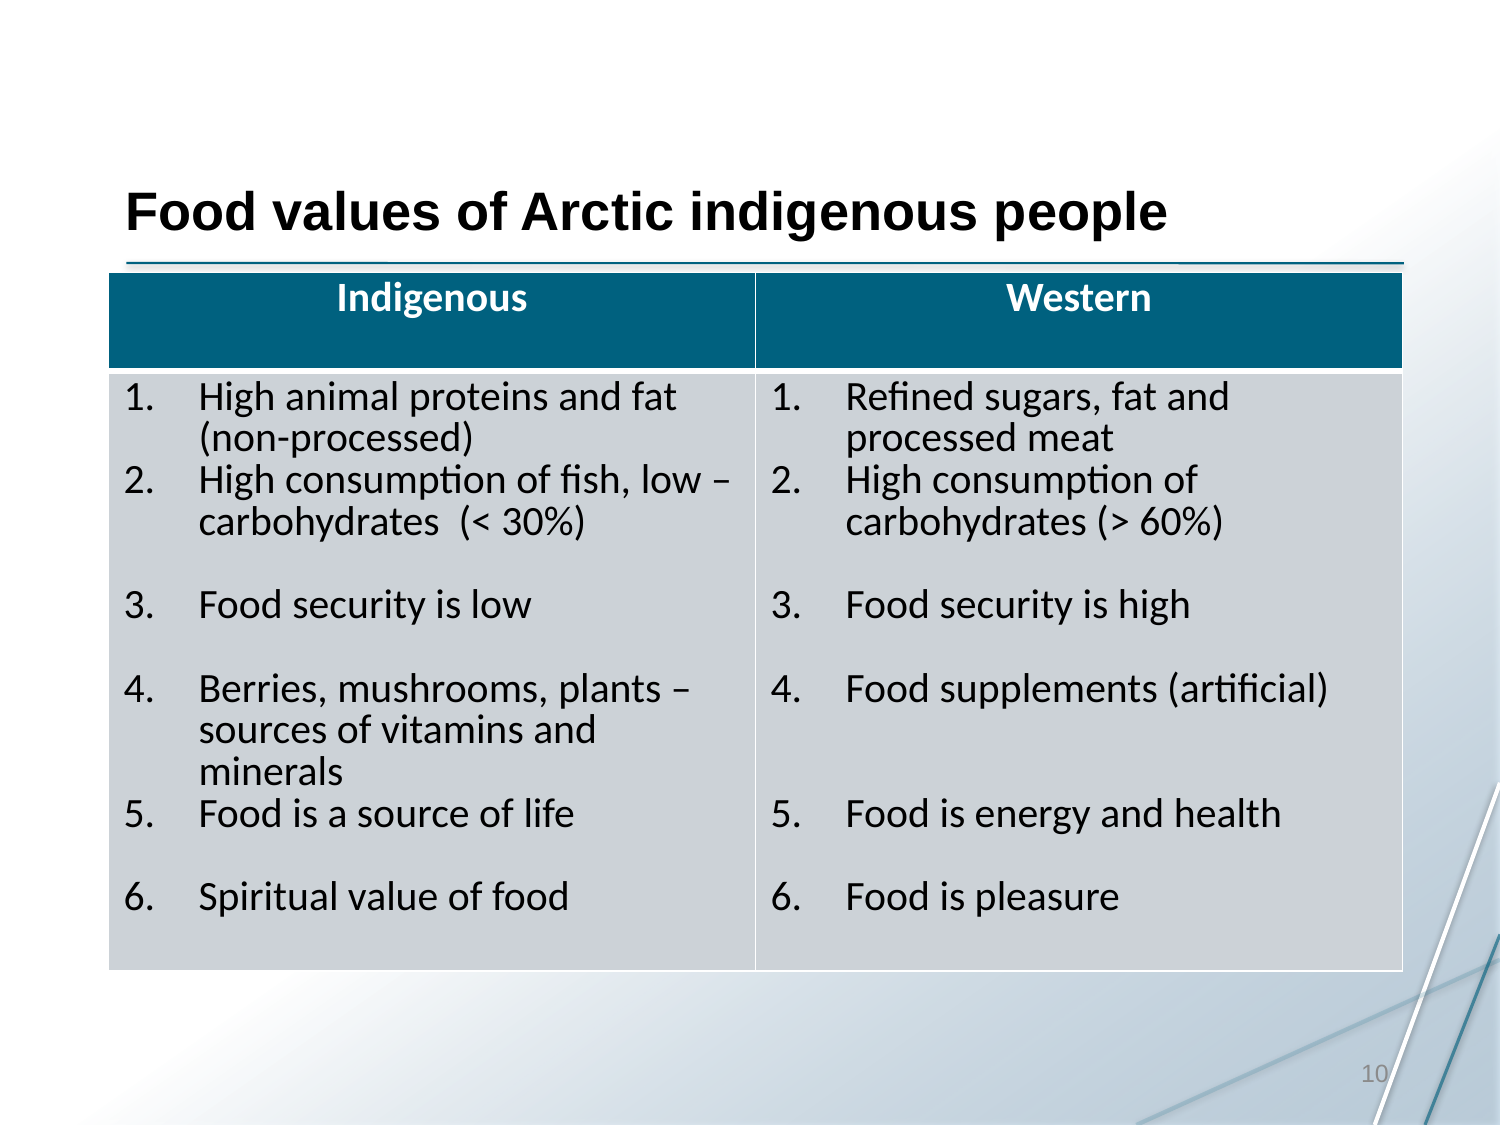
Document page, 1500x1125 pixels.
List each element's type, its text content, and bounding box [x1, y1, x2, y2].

title Food values of Arctic indigenous people [109, 49, 1403, 249]
table_header Western [756, 273, 1402, 368]
table_cell High animal proteins and fat (non-processed) High consumption of fish, low – carbohydrates (< 30%) Food security is low Berries, mushrooms, plants – sources of vitamins and minerals Food is a source of life Spiritual value of food [109, 374, 755, 970]
table_cell Refined sugars, fat and processed meat High consumption of carbohydrates (> 60%) Food security is high Food supplements (artificial) Food is energy and health Food is pleasure [756, 374, 1402, 970]
slide_number 10 [1074, 1042, 1404, 1103]
table_header Indigenous [109, 273, 755, 368]
